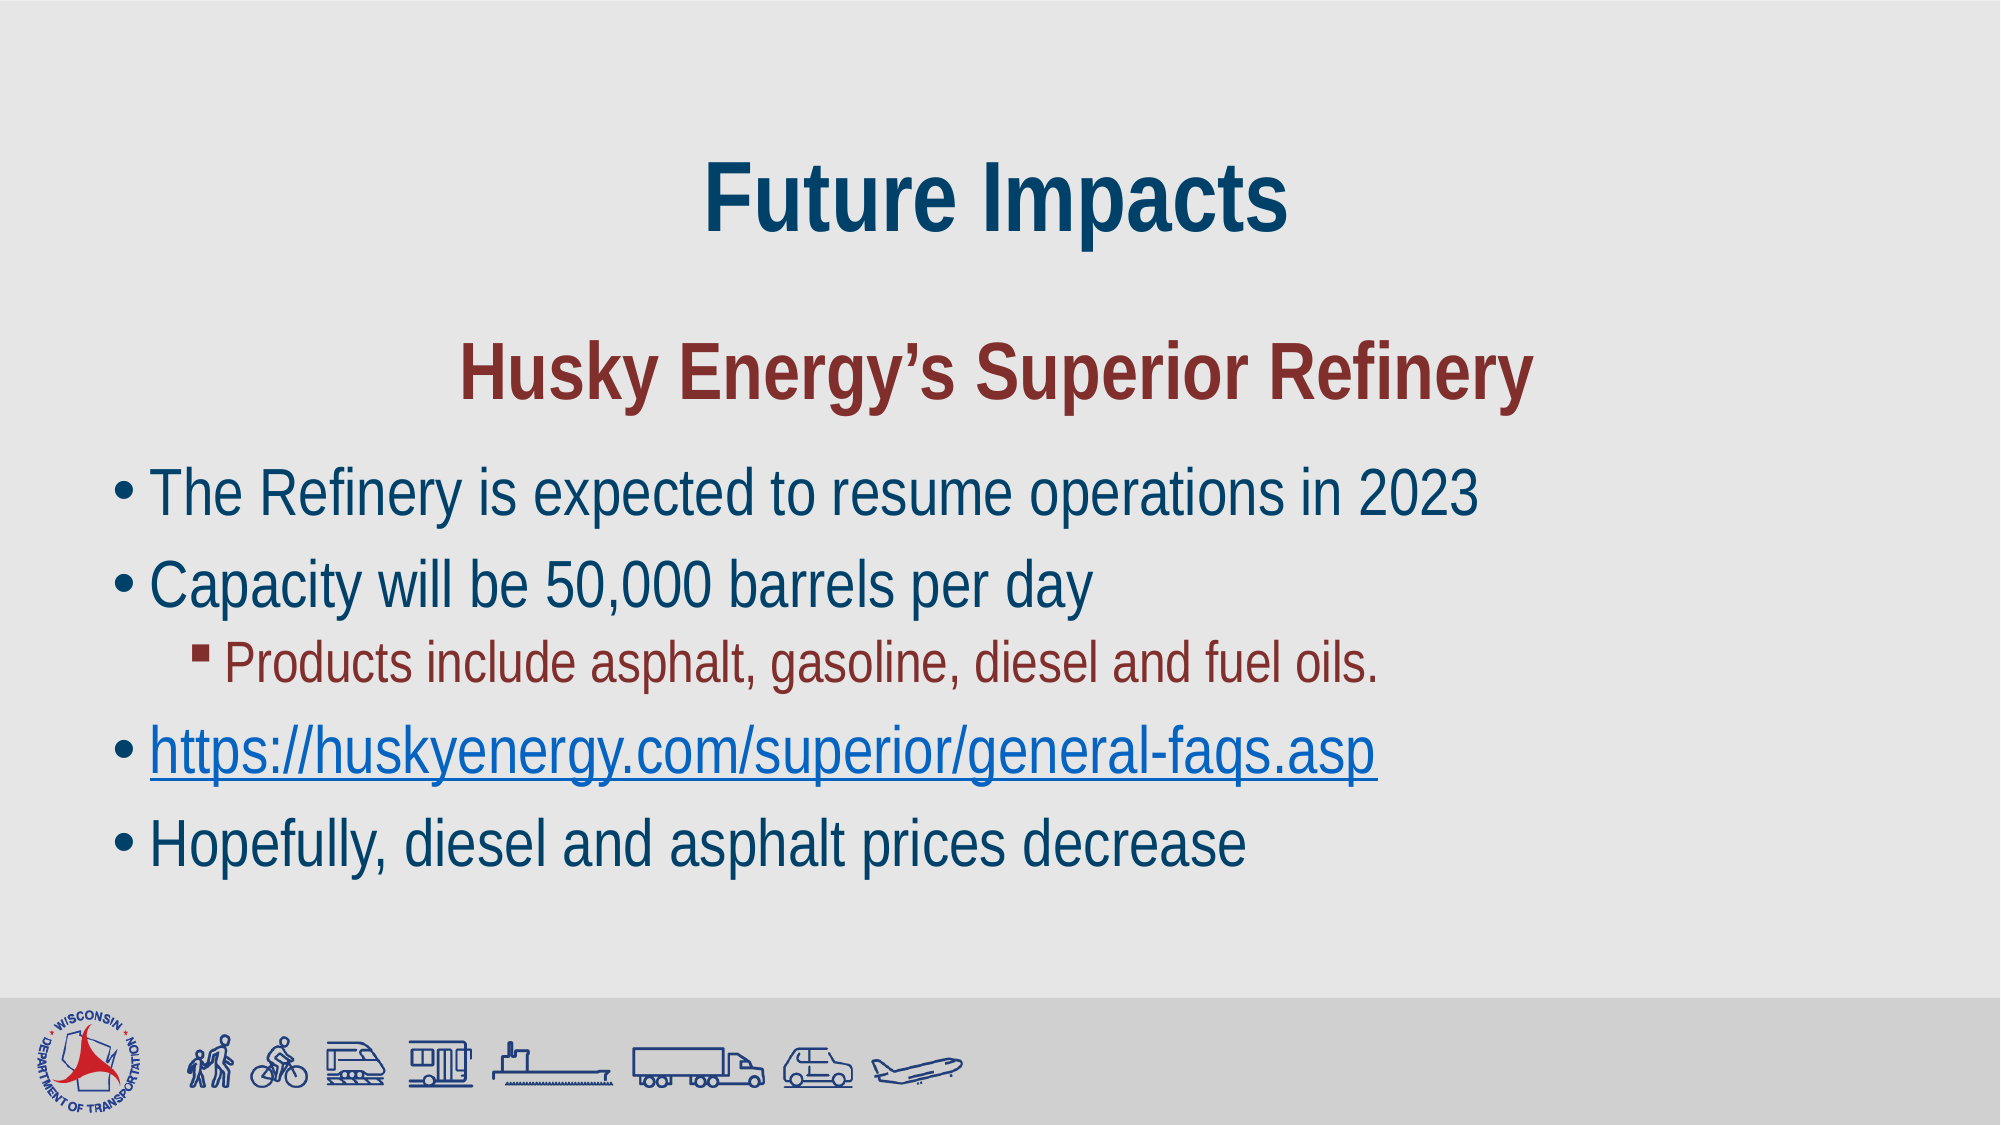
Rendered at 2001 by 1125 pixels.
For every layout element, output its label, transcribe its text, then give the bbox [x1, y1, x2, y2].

picture [37, 1010, 140, 1113]
picture [783, 1047, 853, 1088]
list Husky Energy’s Superior Refinery [97, 337, 1898, 413]
picture [632, 1047, 765, 1088]
picture [187, 1034, 234, 1088]
picture [403, 1037, 477, 1090]
picture [871, 1057, 963, 1085]
picture [312, 1038, 399, 1088]
list The Refinery is expected to resume operations in 2023 Capacity will be 50,000 barrels per day Products include asphalt, gasoline, diesel and fuel oils. https://huskyenergy.com/superior/general-faqs.asp Hopefully, diesel and asphalt prices decrease [97, 450, 1898, 941]
picture [491, 1039, 614, 1100]
title Future Impacts [97, 97, 1898, 306]
picture [250, 1036, 308, 1088]
